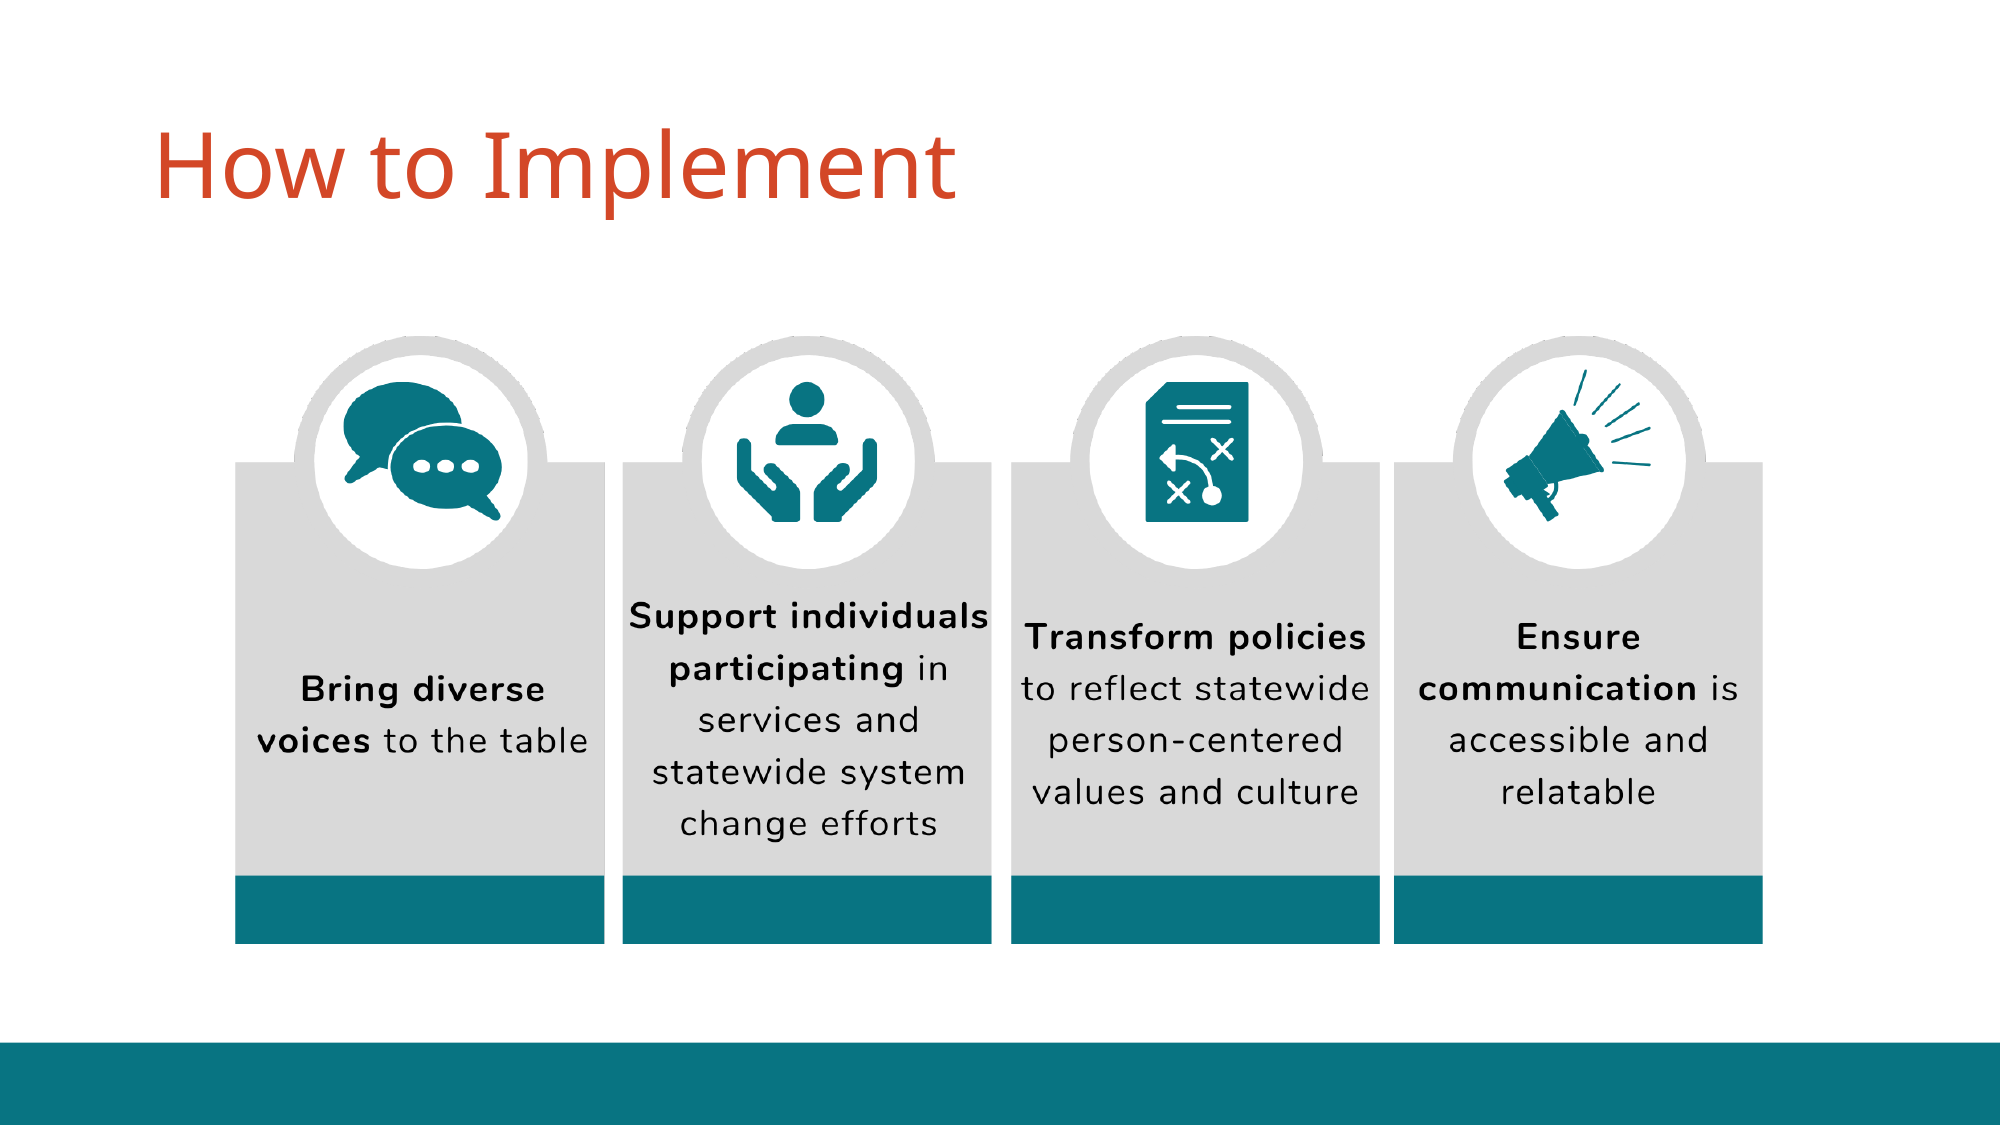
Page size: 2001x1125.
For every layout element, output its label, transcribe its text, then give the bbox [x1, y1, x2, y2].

title How to Implement [137, 59, 1863, 278]
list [196, 297, 1803, 1002]
footer [0, 1042, 2000, 1125]
